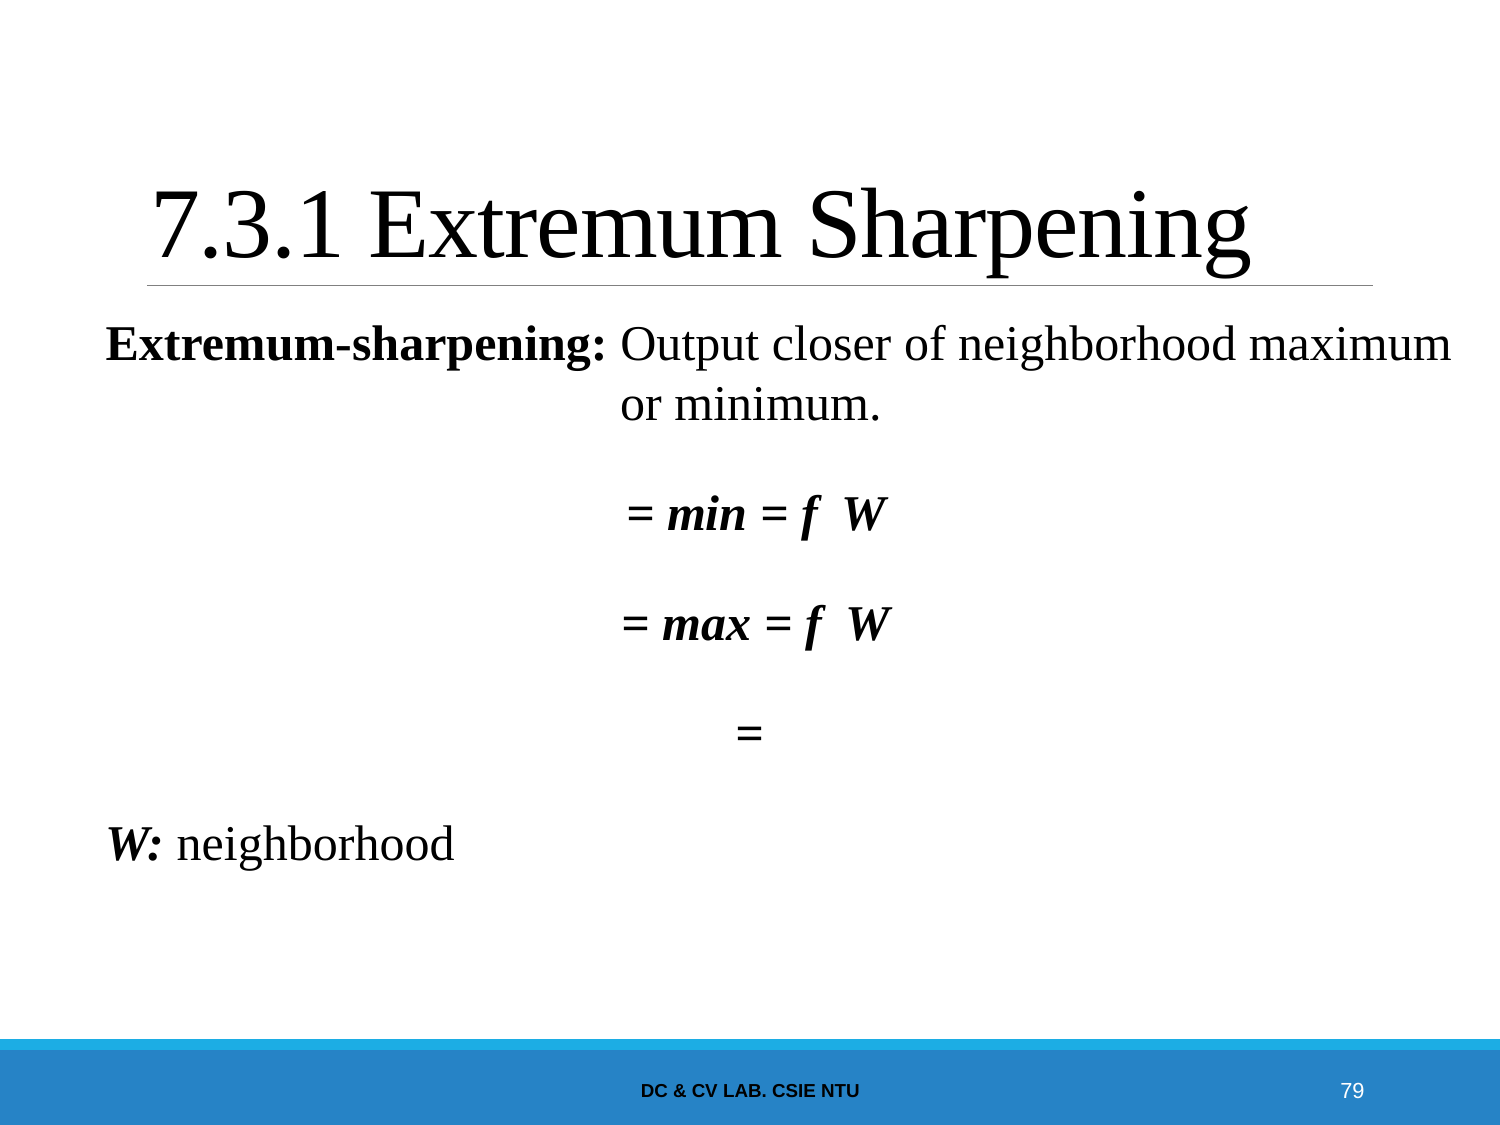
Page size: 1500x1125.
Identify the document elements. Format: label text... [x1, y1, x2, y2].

title 7.3.1 Extremum Sharpening [135, 47, 1373, 285]
slide_number 79 [1218, 1059, 1380, 1120]
footer DC & CV Lab. CSIE NTU [453, 1059, 1047, 1120]
